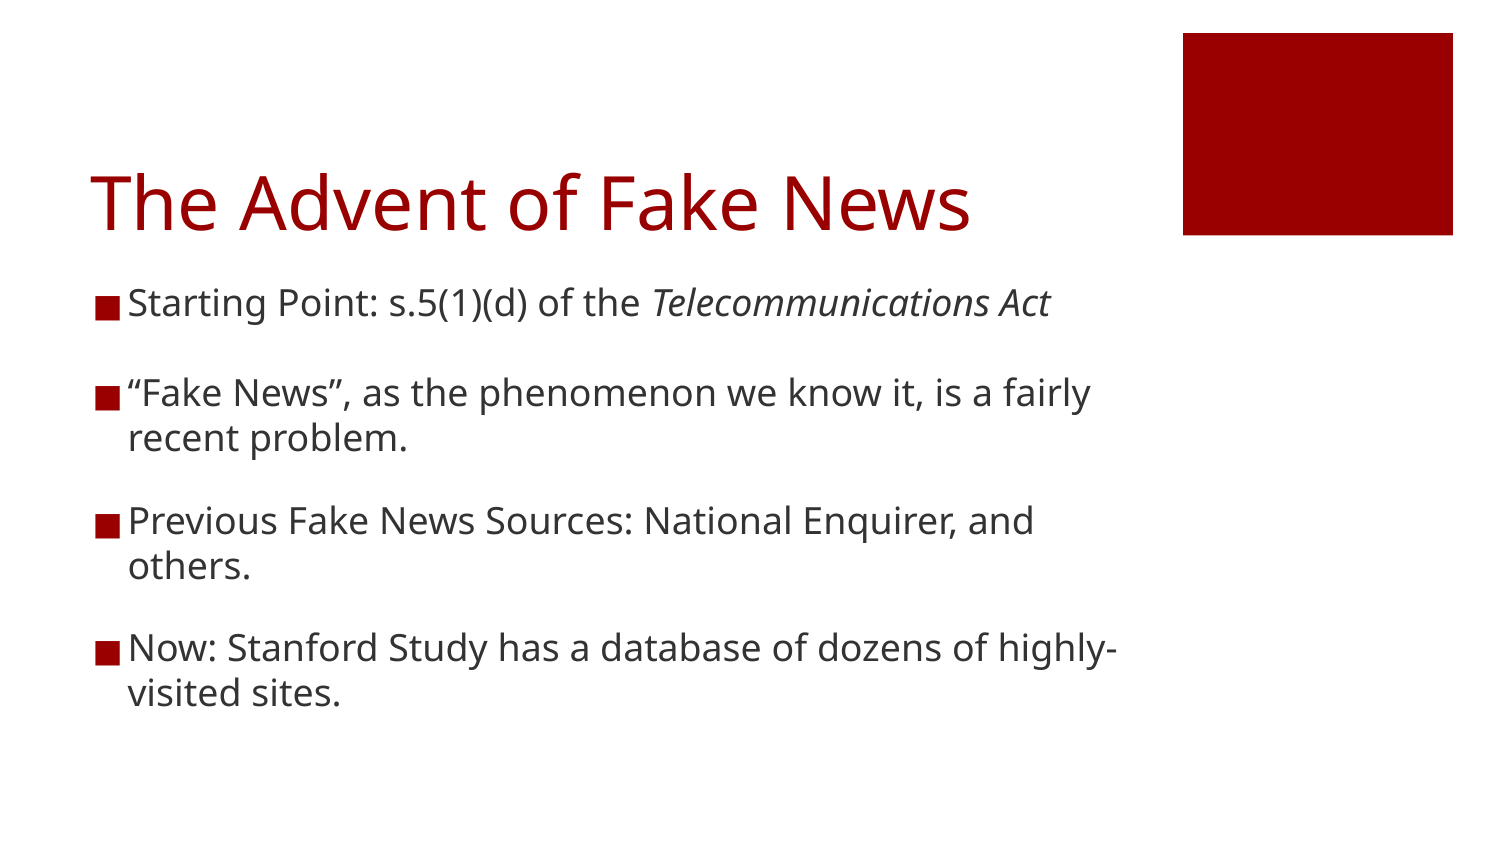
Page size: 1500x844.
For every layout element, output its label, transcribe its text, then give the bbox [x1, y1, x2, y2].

list Starting Point: s.5(1)(d) of the Telecommunications Act “Fake News”, as the phenomenon we know it, is a fairly recent problem. Previous Fake News Sources: National Enquirer, and others. Now: Stanford Study has a database of dozens of highly-visited sites. [75, 271, 1143, 754]
title The Advent of Fake News [75, 112, 1143, 254]
